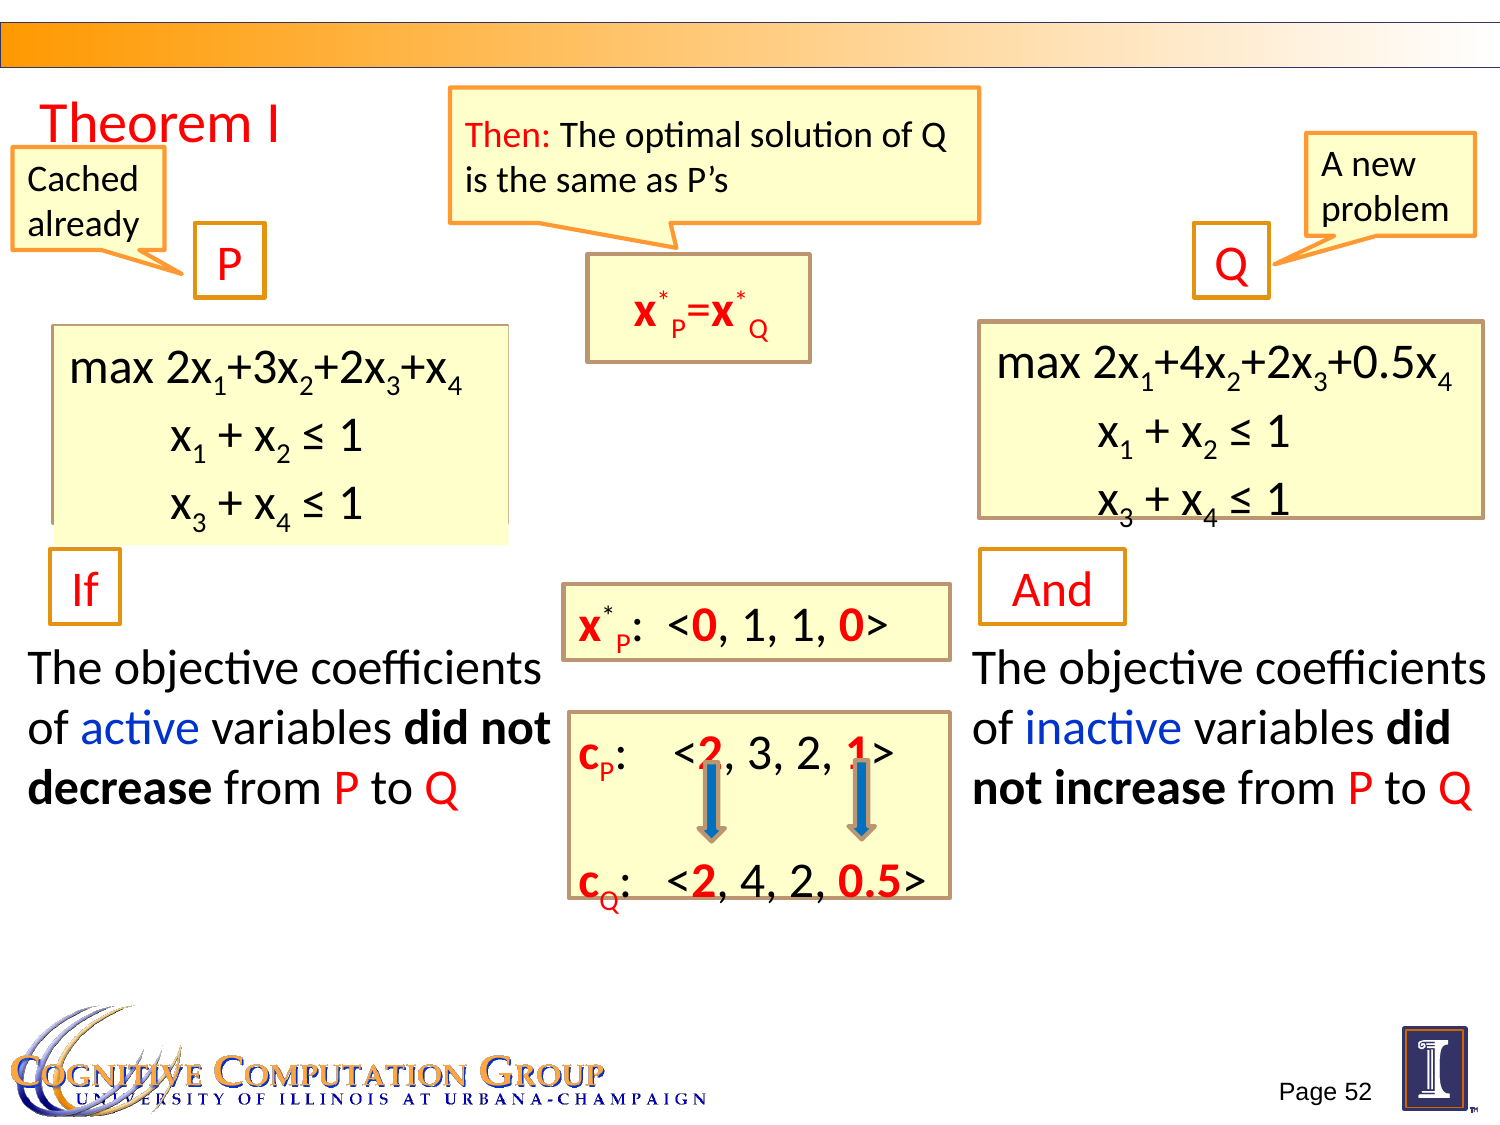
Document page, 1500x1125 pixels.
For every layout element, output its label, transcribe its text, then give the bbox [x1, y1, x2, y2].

text_box Cached already [10, 144, 184, 277]
title Theorem I [24, 75, 1375, 163]
text_box If [48, 547, 122, 626]
text_box Q [1192, 221, 1271, 300]
picture [0, 1000, 713, 1125]
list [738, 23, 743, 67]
text_box max 2x1+4x2+2x3+0.5x4 x1 + x2 ≤ 1 x3 + x4 ≤ 1 [979, 319, 1487, 543]
text_box [696, 760, 727, 844]
text_box The objective coefficients of inactive variables did not increase from P to Q [957, 626, 1500, 822]
text_box max 2x1+3x2+2x3+x4 x1 + x2 ≤ 1 x3 + x4 ≤ 1 [52, 324, 510, 547]
text_box If [914, 23, 919, 67]
text_box x*P: <0, 1, 1, 0> cP: <2, 3, 2, 1> cQ: <2, 4, 2, 0.5> [563, 583, 950, 984]
text_box A new problem [1272, 130, 1478, 267]
text_box And [978, 547, 1127, 626]
slide_number Page 52 [1237, 1074, 1388, 1113]
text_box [562, 23, 566, 67]
text_box The objective coefficients of active variables did not decrease from P to Q [12, 626, 575, 822]
text_box x*P=x*Q [591, 269, 810, 353]
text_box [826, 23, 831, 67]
text_box [585, 252, 812, 364]
text_box [846, 758, 877, 842]
text_box P [193, 221, 267, 300]
text_box Then: The optimal solution of Q is the same as P’s [447, 85, 982, 250]
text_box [650, 23, 654, 67]
